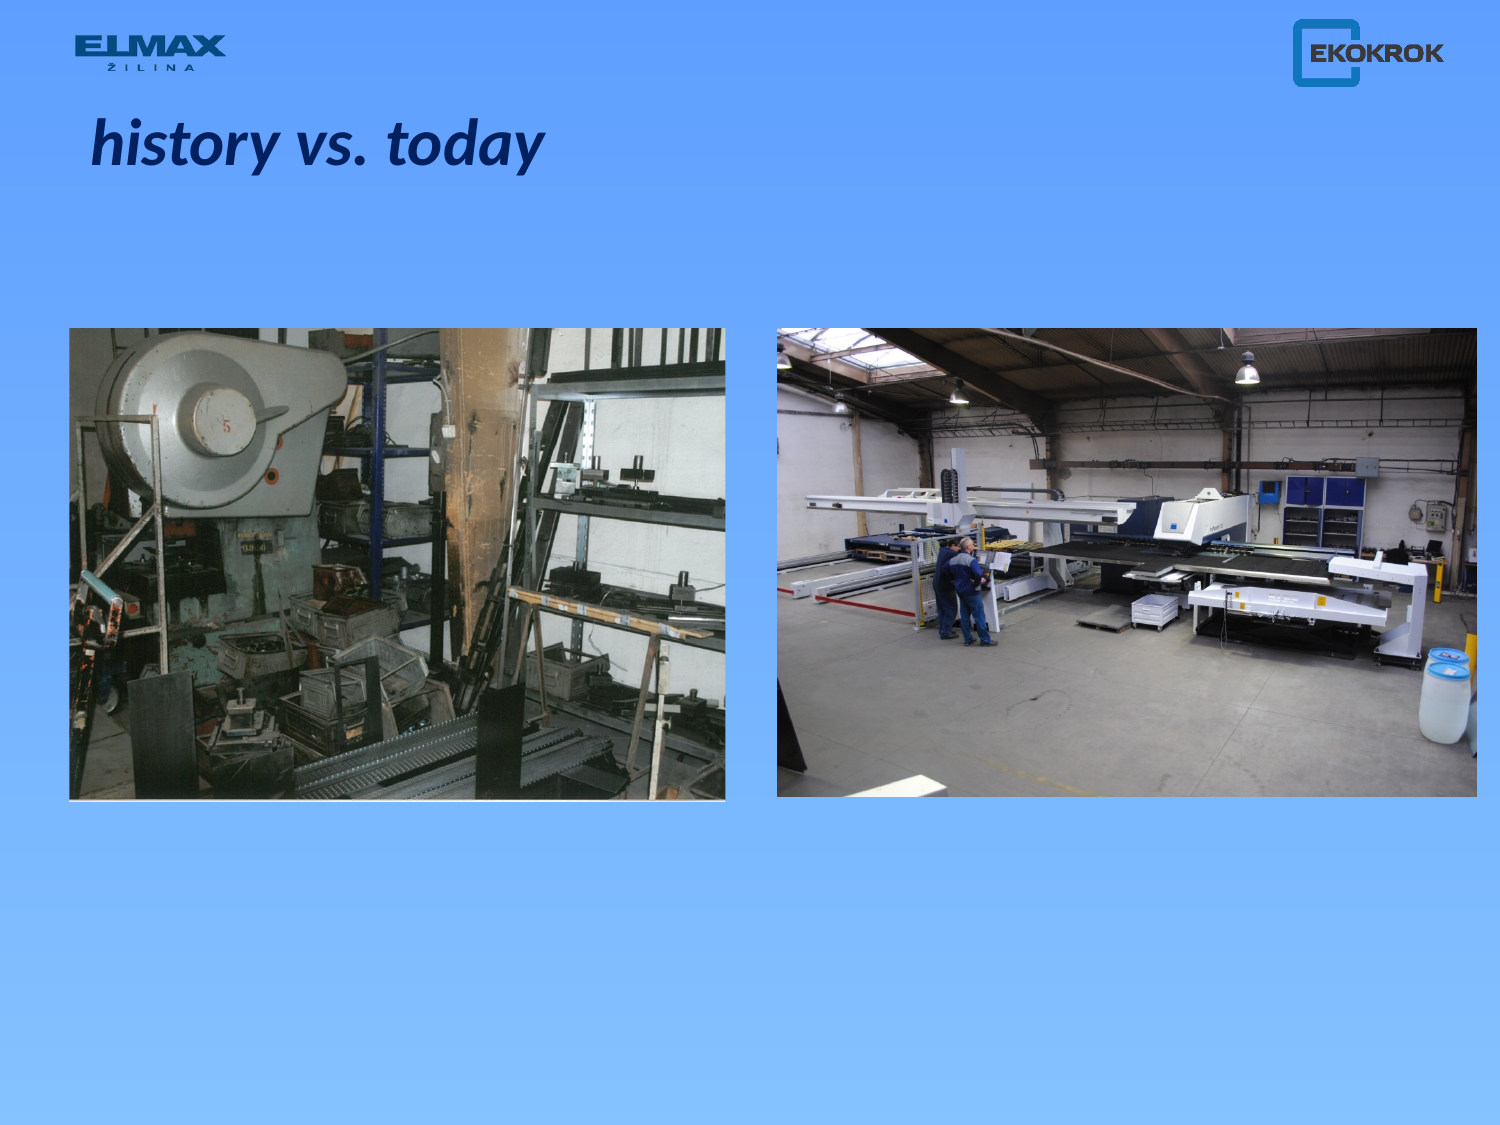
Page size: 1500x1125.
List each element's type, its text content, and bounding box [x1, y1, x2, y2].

picture [776, 328, 1477, 797]
picture [1293, 19, 1444, 87]
title history vs. today [75, 45, 1425, 233]
picture [74, 35, 226, 71]
picture [69, 328, 726, 802]
